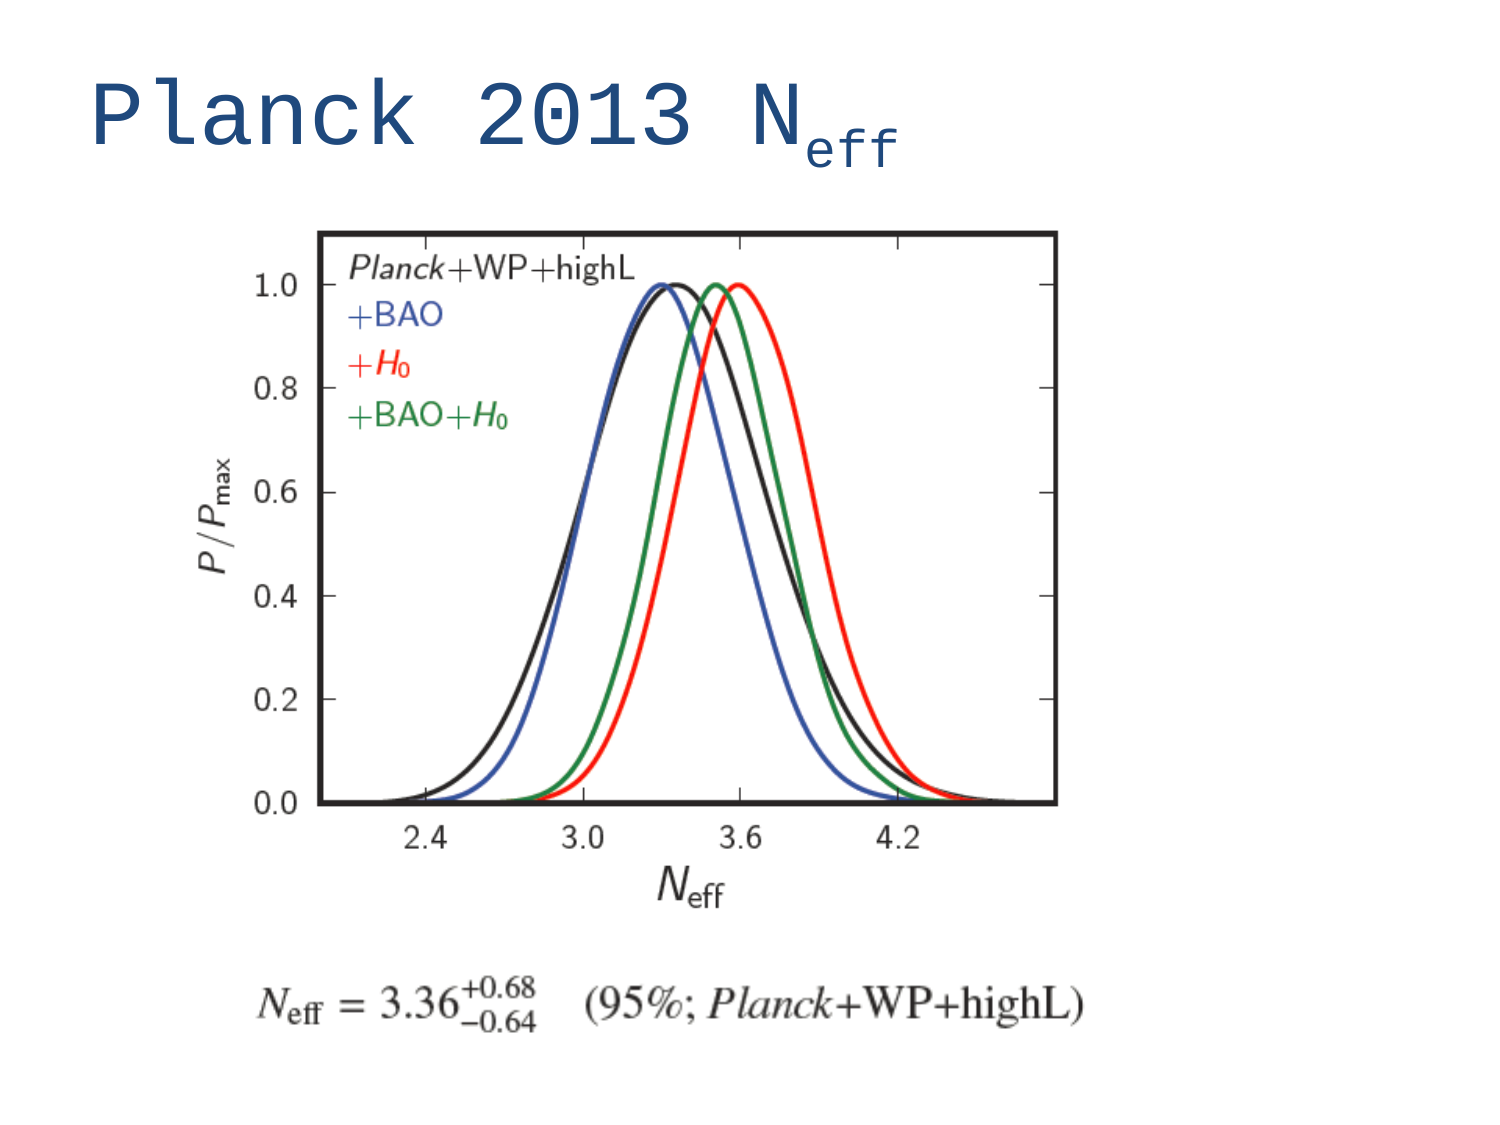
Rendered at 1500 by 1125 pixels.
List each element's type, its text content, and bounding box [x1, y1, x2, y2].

picture [241, 940, 1089, 1049]
text_box Planck 2013 Neff [74, 45, 1425, 233]
picture [182, 184, 1138, 938]
